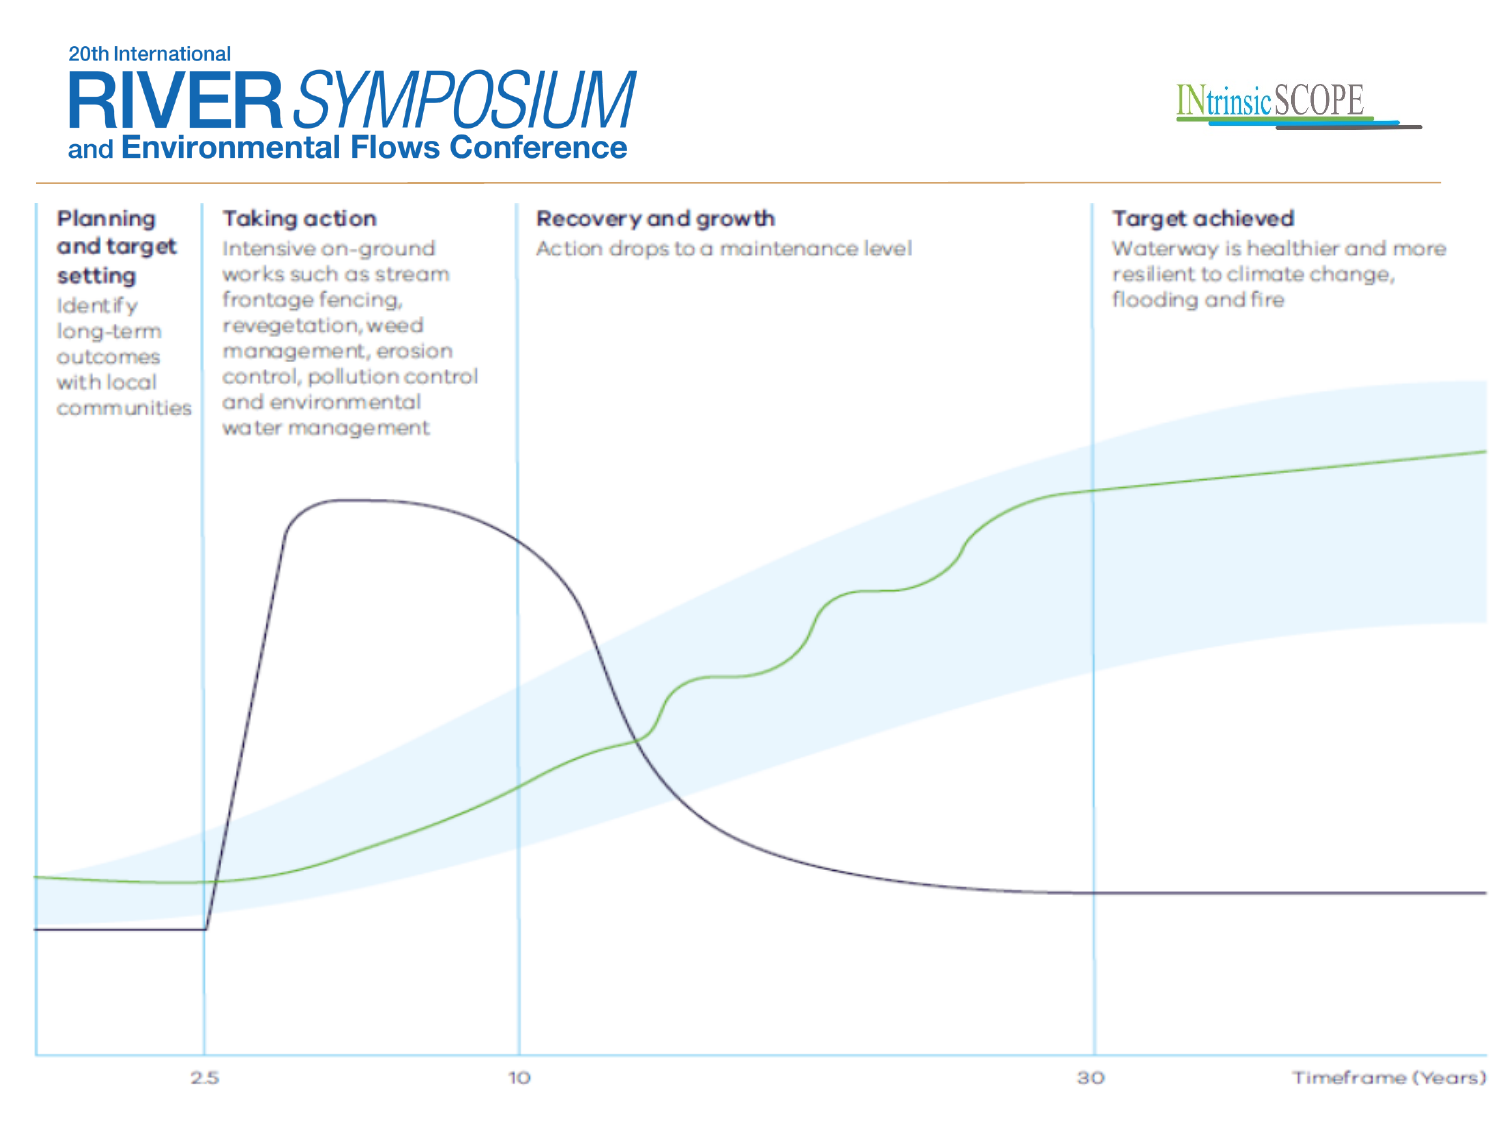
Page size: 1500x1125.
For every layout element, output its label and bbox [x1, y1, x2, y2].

picture [0, 203, 1490, 1106]
picture [1169, 68, 1425, 138]
picture [36, 32, 667, 182]
